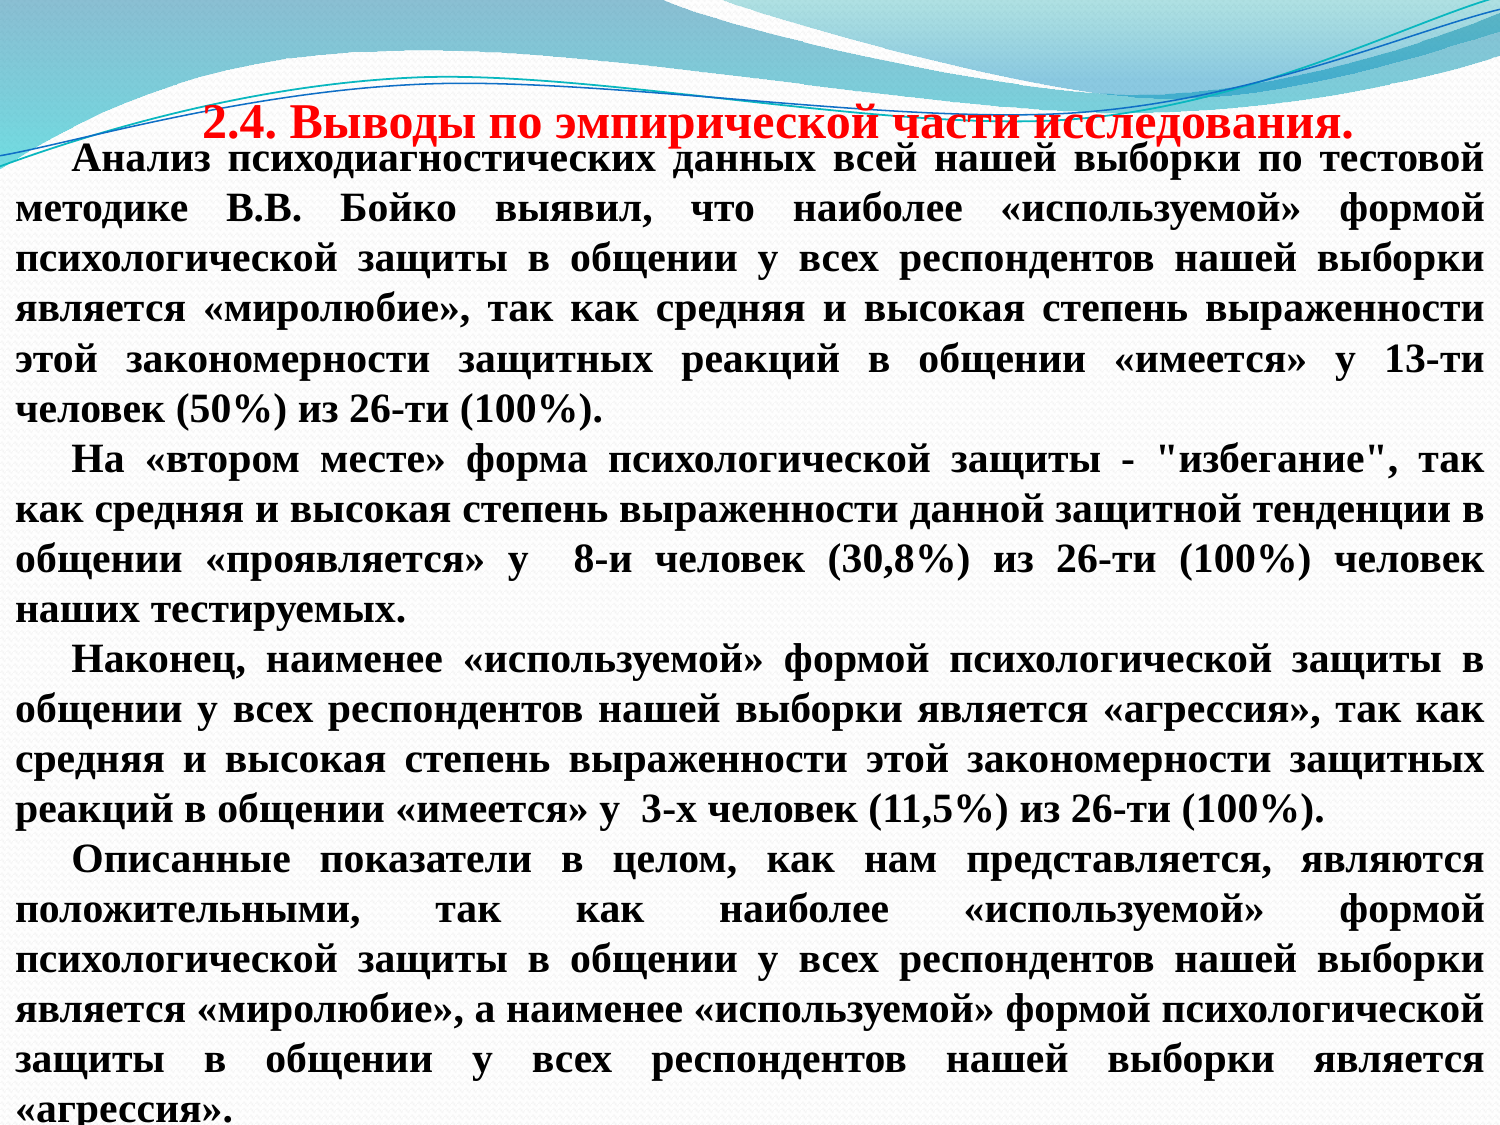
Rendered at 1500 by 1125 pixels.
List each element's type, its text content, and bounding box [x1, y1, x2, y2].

text_box Анализ психодиагностических данных всей нашей выборки по тестовой методике В.В. Бойко выявил, что наиболее «используемой» формой психологической защиты в общении у всех респондентов нашей выборки является «миролюбие», так как средняя и высокая степень выраженности этой закономерности защитных реакций в общении «имеется» у 13-ти человек (50%) из 26-ти (100%). На «втором месте» форма психологической защиты - "избегание", так как средняя и высокая степень выраженности данной защитной тенденции в общении «проявляется» у 8-и человек (30,8%) из 26-ти (100%) человек наших тестируемых. Наконец, наименее «используемой» формой психологической защиты в общении у всех респондентов нашей выборки является «агрессия», так как средняя и высокая степень выраженности этой закономерности защитных реакций в общении «имеется» у 3-х человек (11,5%) из 26-ти (100%). Описанные показатели в целом, как нам представляется, являются положительными, так как наиболее «используемой» формой психологической защиты в общении у всех респондентов нашей выборки является «миролюбие», а наименее «используемой» формой психологической защиты в общении у всех респондентов нашей выборки является «агрессия». [0, 122, 1500, 1125]
text_box 2.4. Выводы по эмпирической части исследования. [0, 81, 1500, 122]
